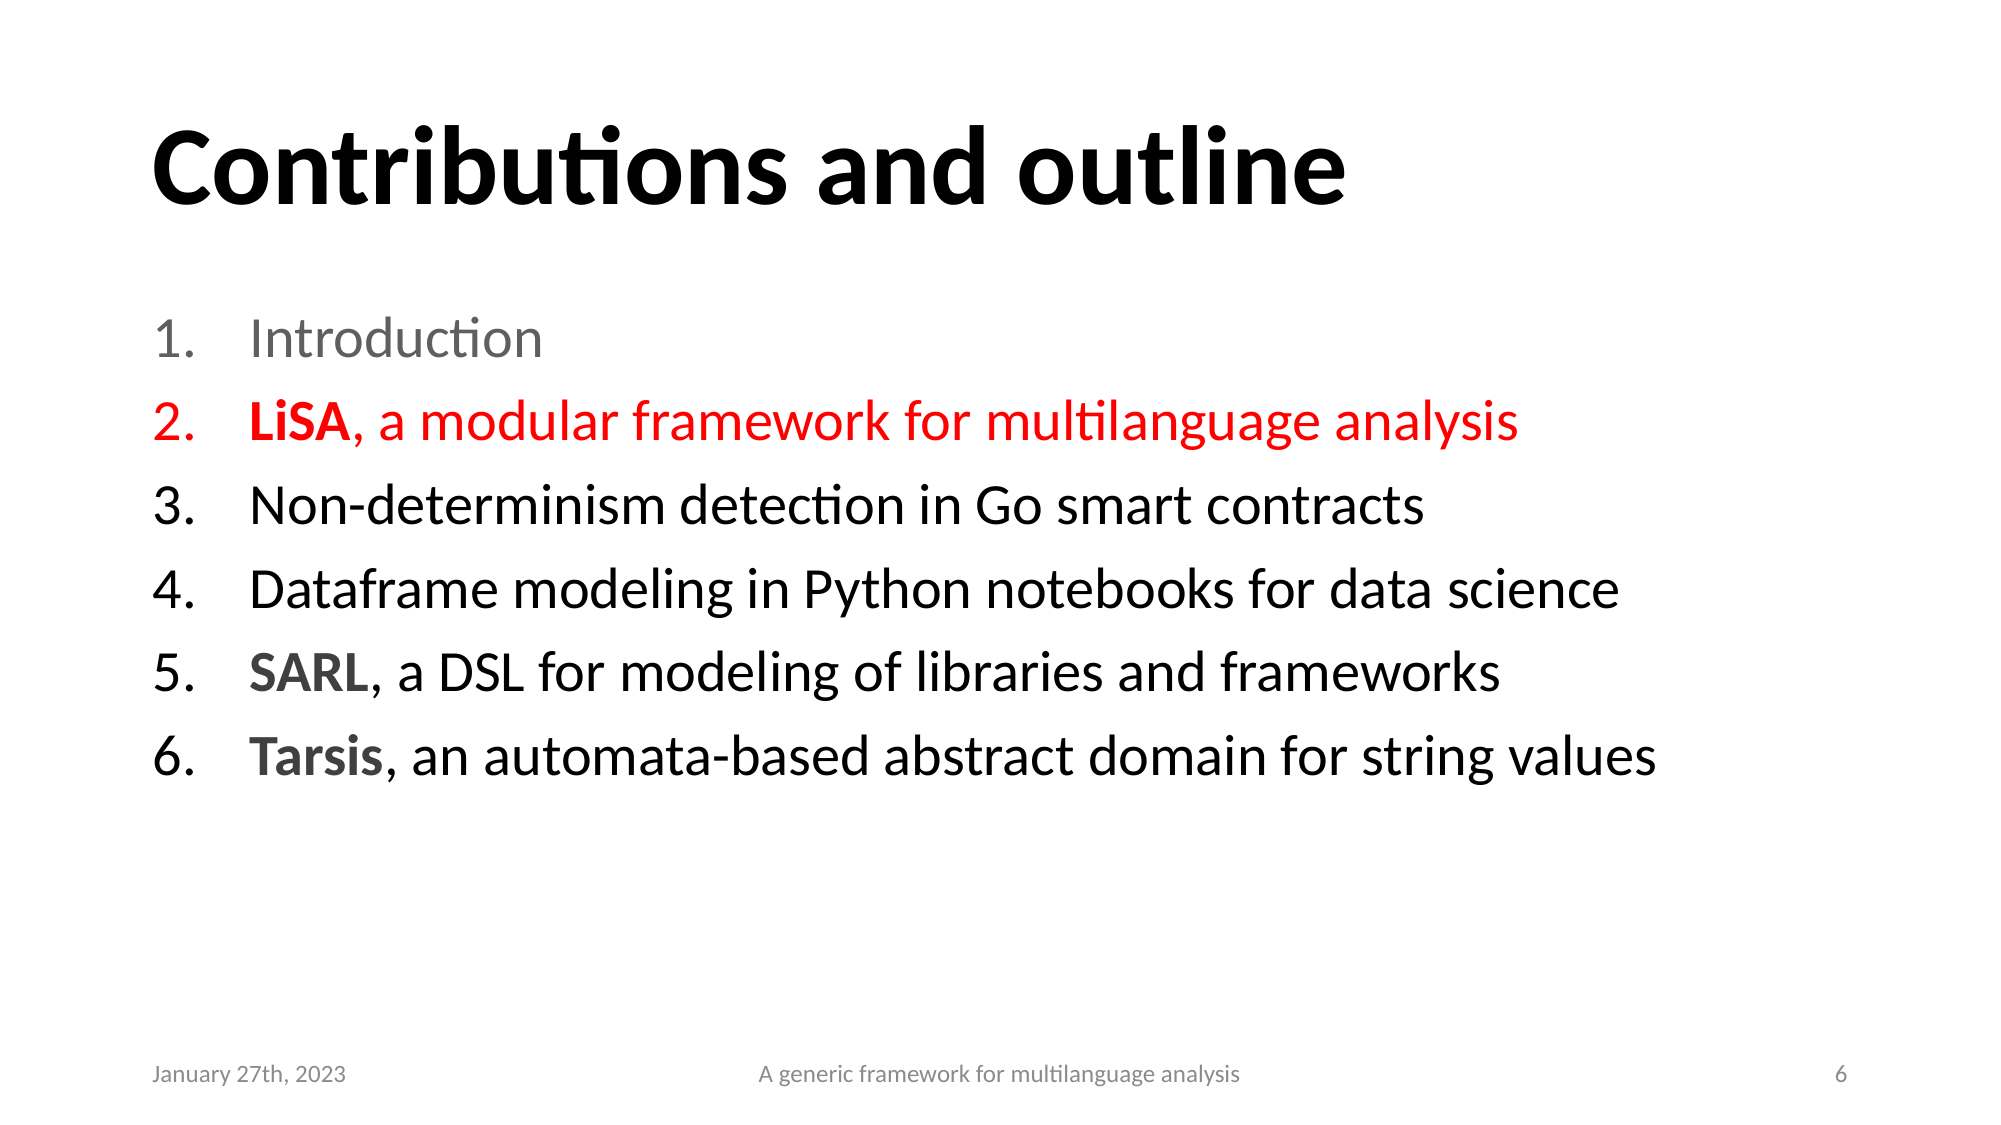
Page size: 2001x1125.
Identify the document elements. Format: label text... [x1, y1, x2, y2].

title Contributions and outline [137, 59, 1863, 278]
footer A generic framework for multilanguage analysis [662, 1042, 1338, 1103]
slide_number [137, 1042, 588, 1103]
slide_number 6 [1412, 1042, 1863, 1103]
list Introduction LiSA, a modular framework for multilanguage analysis Non-determinism detection in Go smart contracts Dataframe modeling in Python notebooks for data science SARL, a DSL for modeling of libraries and frameworks Tarsis, an automata-based abstract domain for string values [137, 299, 1863, 1014]
